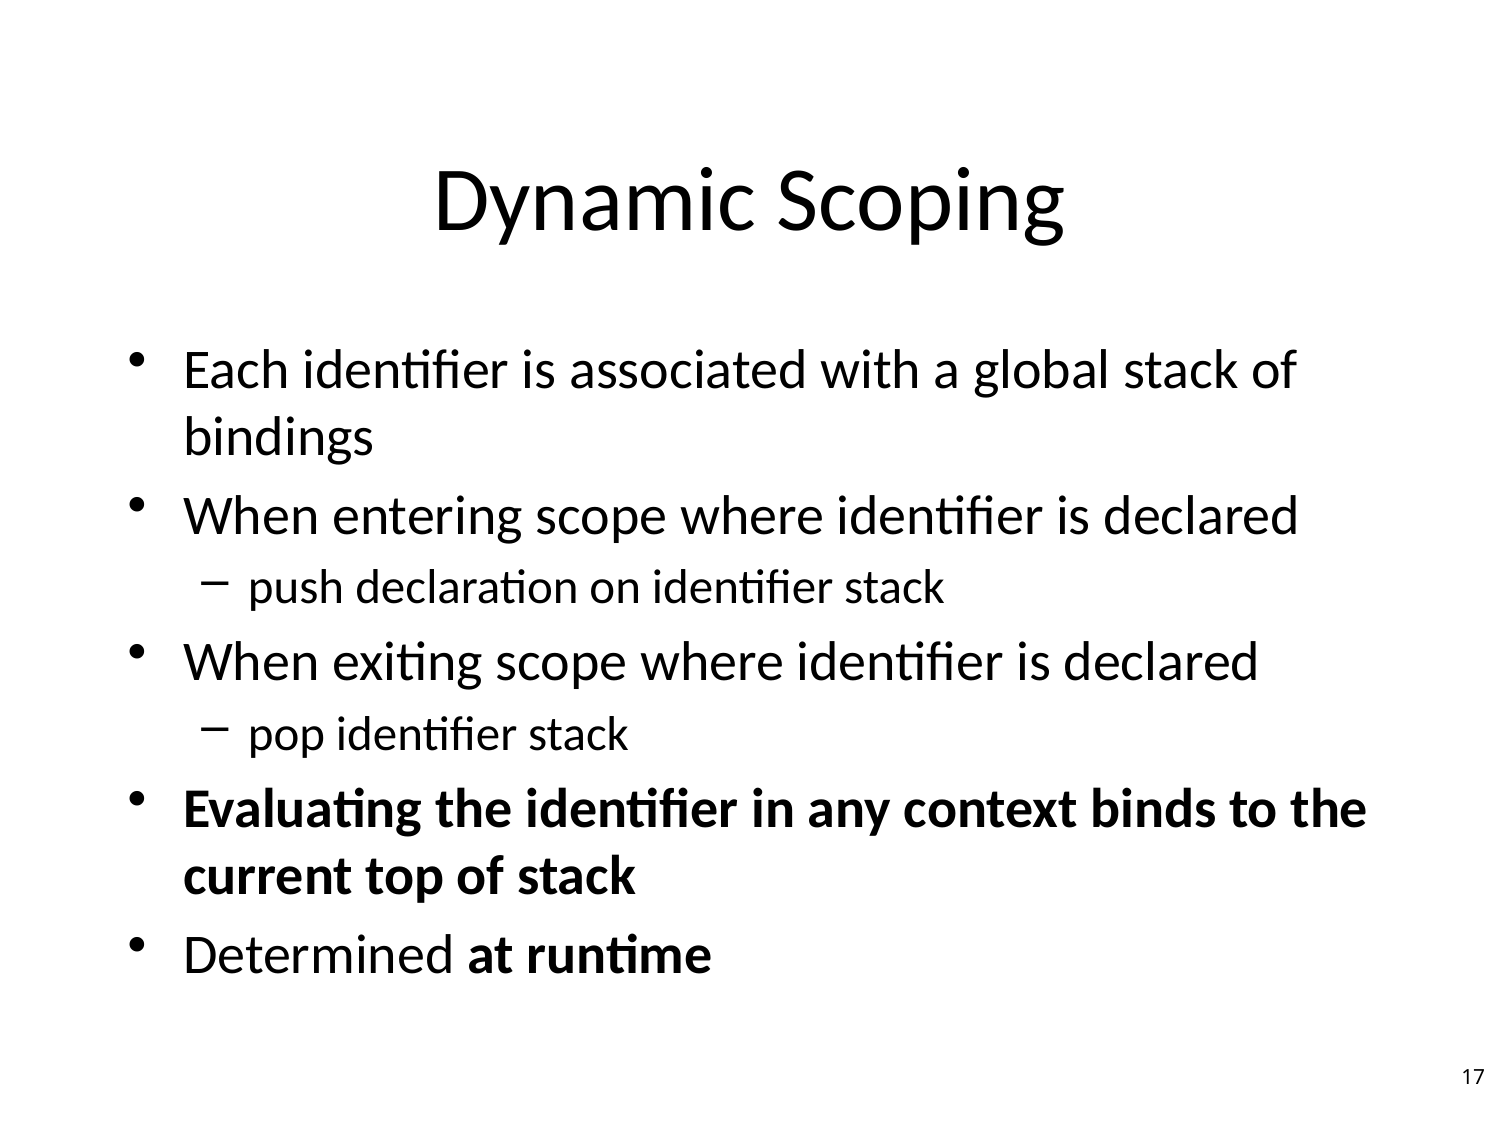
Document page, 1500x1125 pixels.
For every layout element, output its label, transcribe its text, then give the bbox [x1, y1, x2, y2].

title Dynamic Scoping [112, 99, 1388, 288]
list Each identifier is associated with a global stack of bindings When entering scope where identifier is declared push declaration on identifier stack When exiting scope where identifier is declared pop identifier stack Evaluating the identifier in any context binds to the current top of stack Determined at runtime [112, 324, 1388, 1000]
slide_number 17 [1187, 1055, 1500, 1102]
